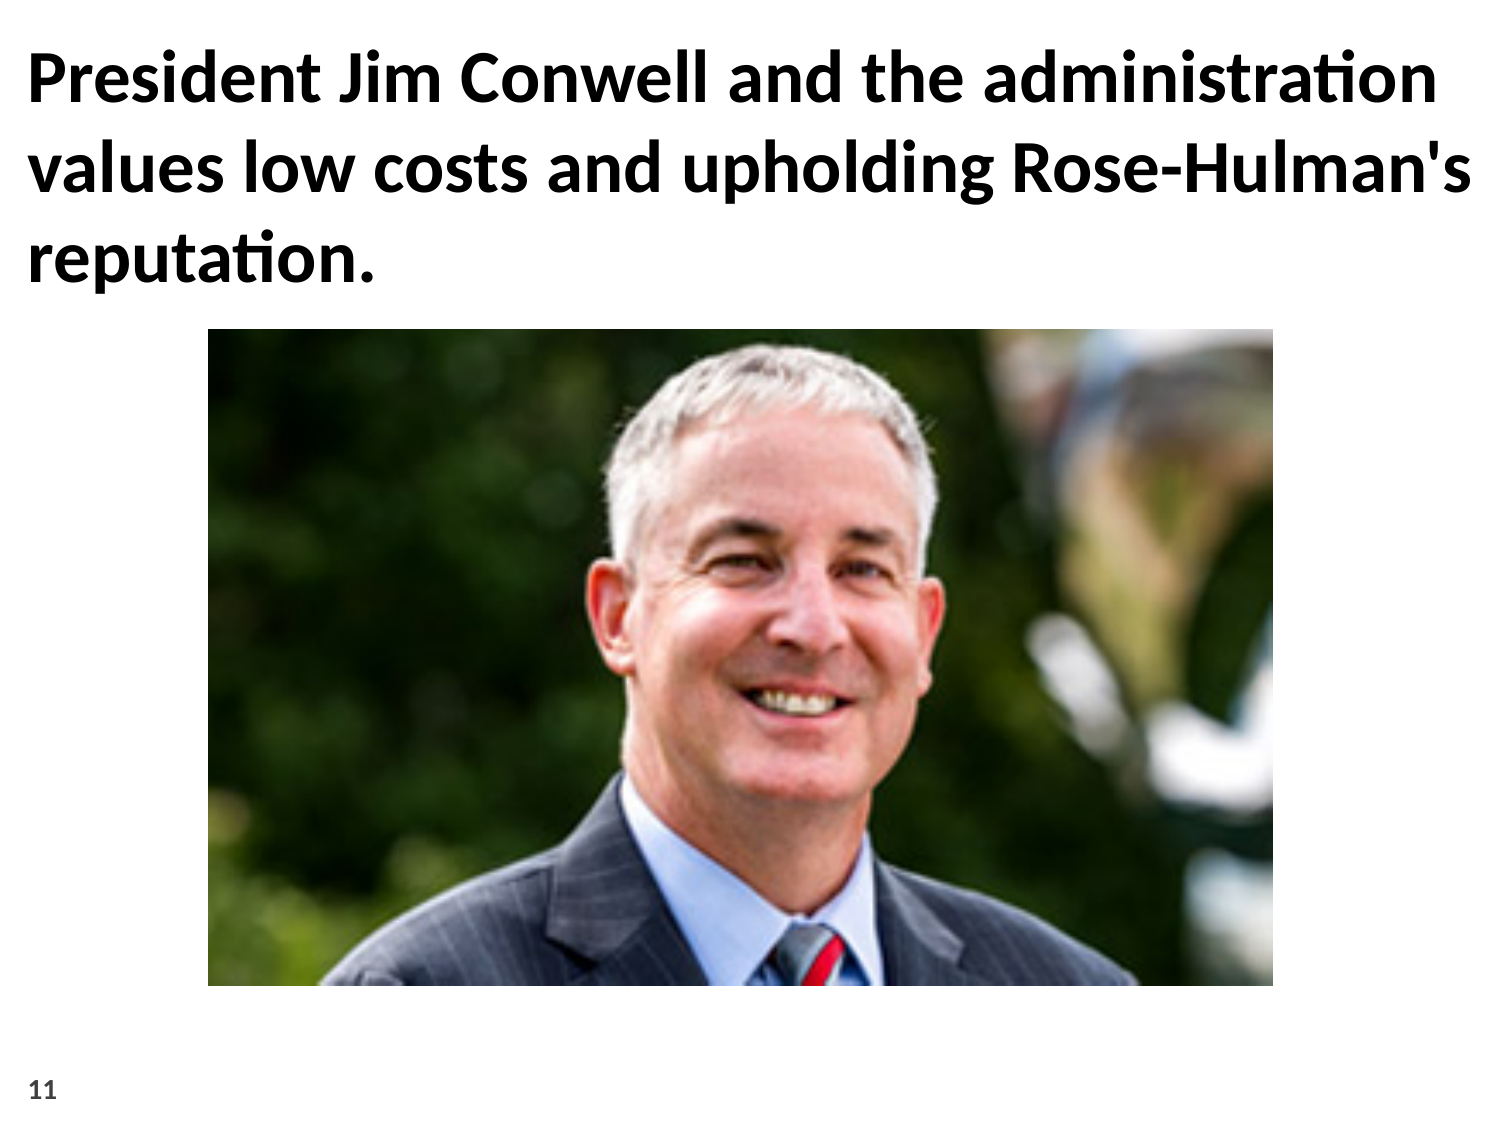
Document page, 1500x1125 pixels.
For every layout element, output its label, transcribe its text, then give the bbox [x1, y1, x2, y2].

slide_number 11 [12, 1052, 363, 1113]
picture [208, 329, 1274, 987]
title President Jim Conwell and the administration values low costs and upholding Rose-Hulman's reputation. [12, 19, 1493, 308]
